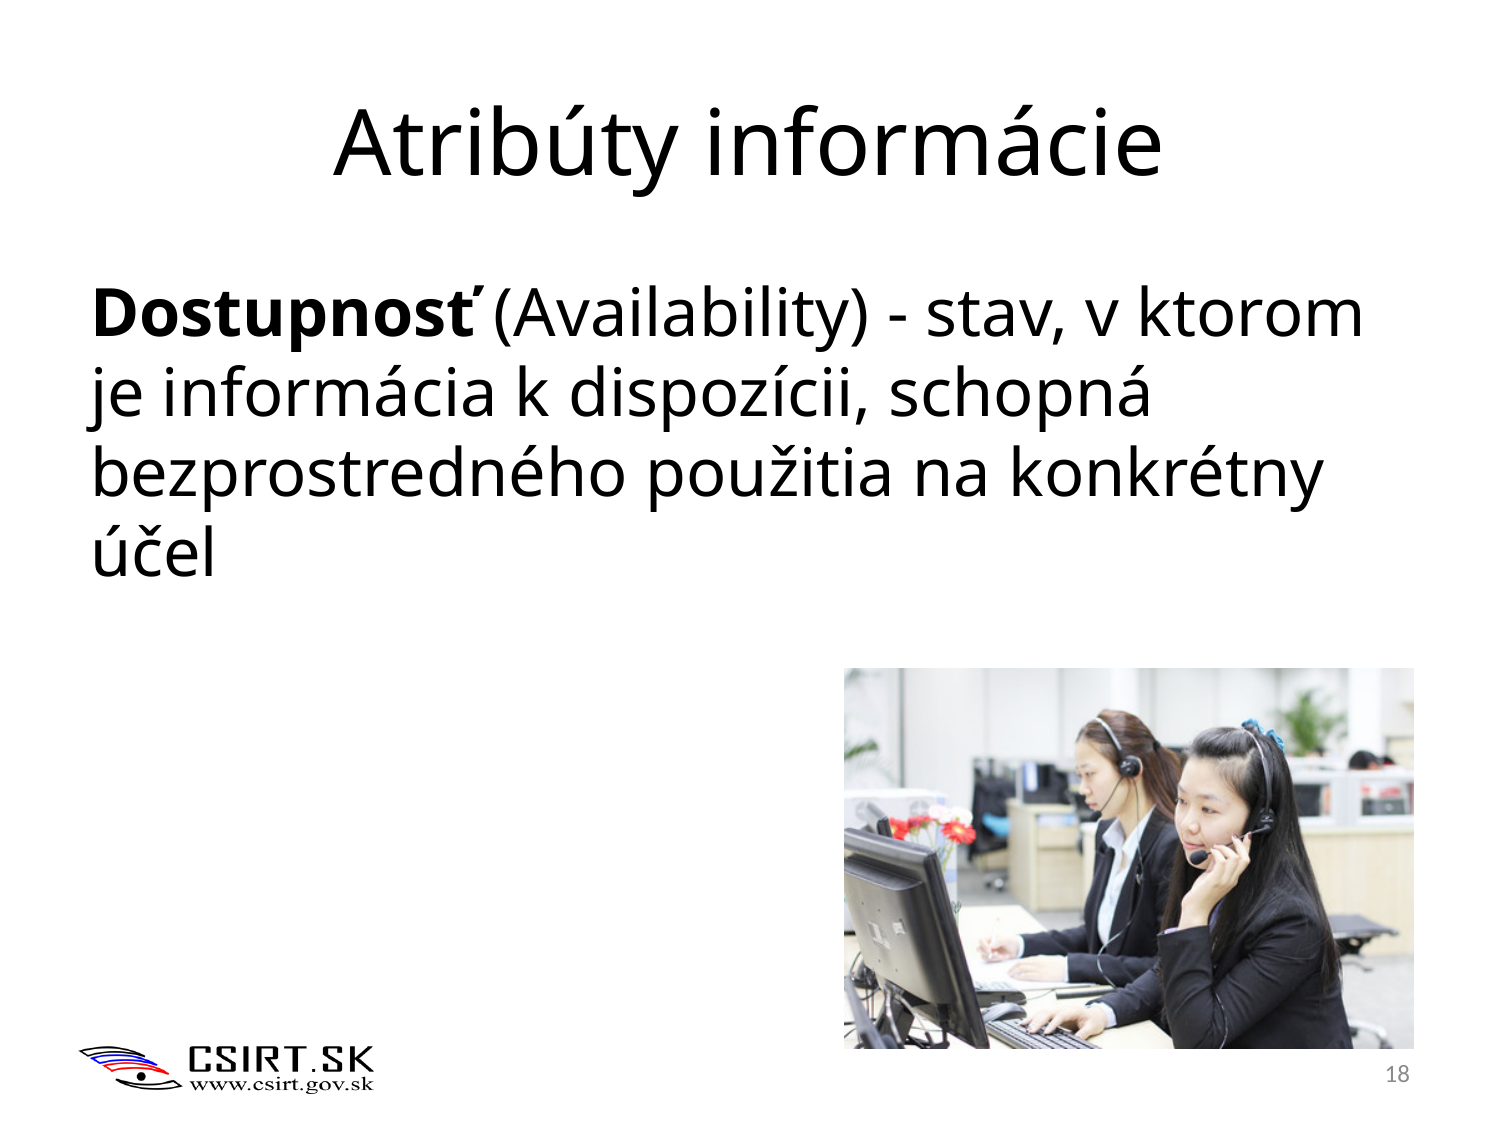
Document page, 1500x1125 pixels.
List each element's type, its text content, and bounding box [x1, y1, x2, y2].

picture [844, 668, 1414, 1049]
title Atribúty informácie [75, 45, 1425, 233]
picture [77, 1046, 374, 1095]
slide_number 18 [1074, 1042, 1425, 1103]
list Dostupnosť (Availability) - stav, v ktorom je informácia k dispozícii, schopná bezprostredného použitia na konkrétny účel [75, 262, 1425, 1005]
